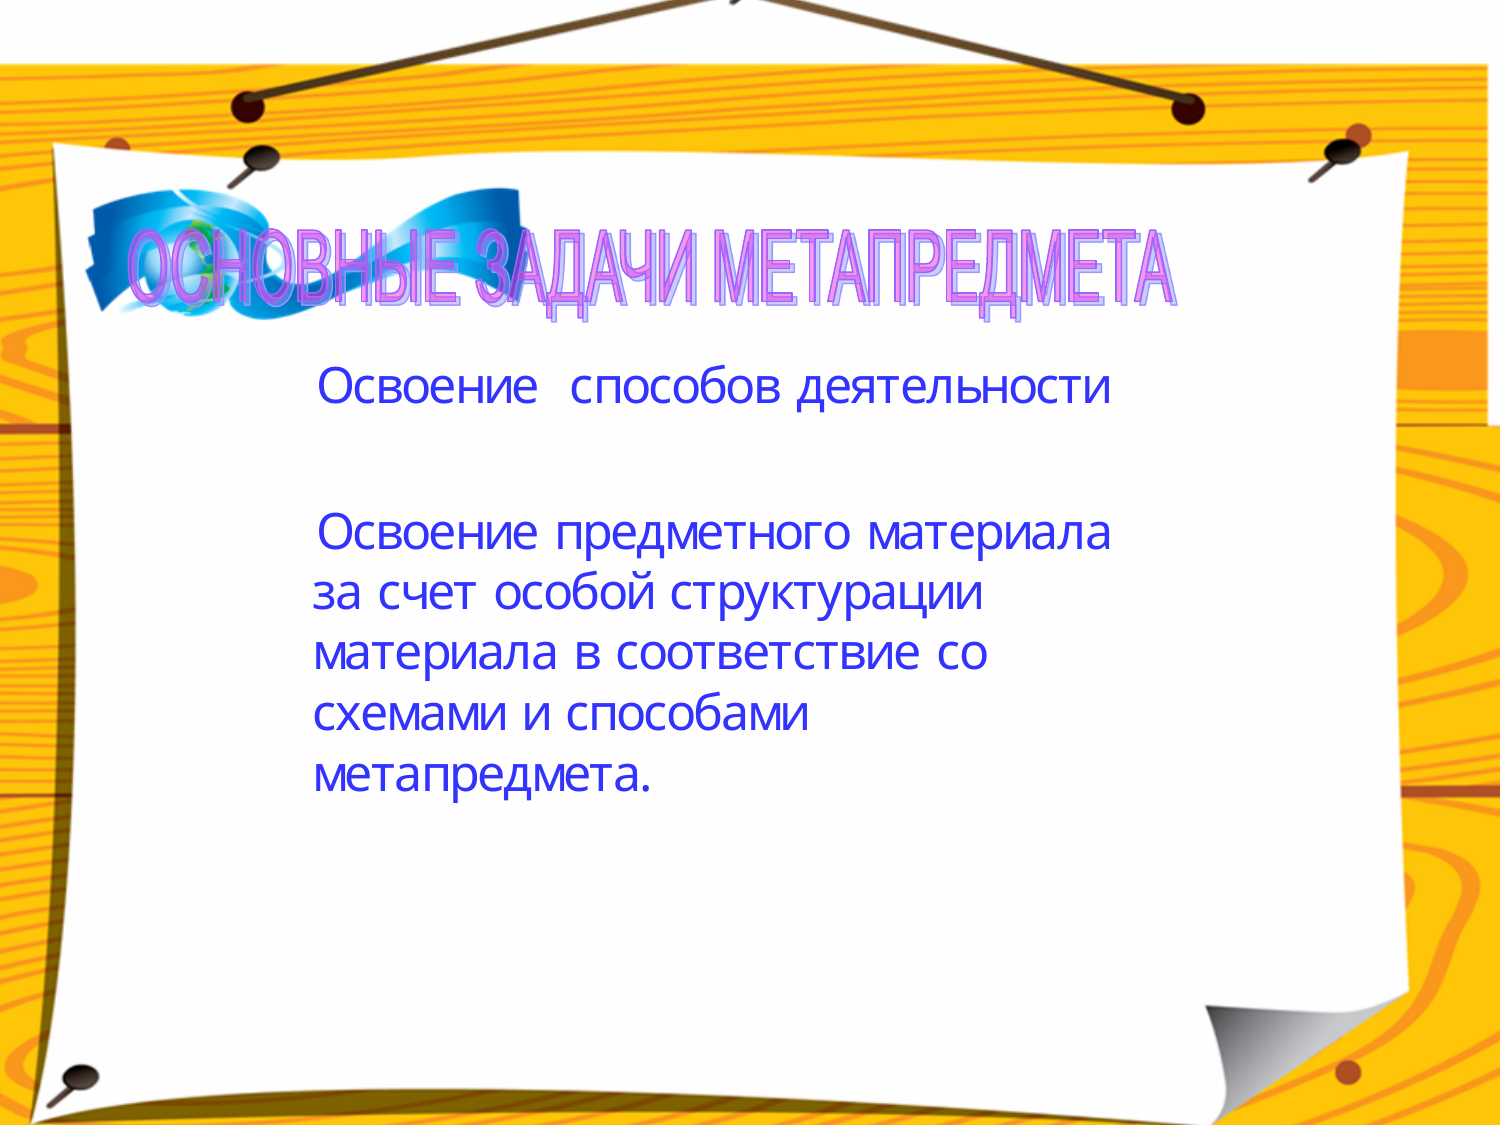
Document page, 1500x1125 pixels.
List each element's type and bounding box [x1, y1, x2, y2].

text_box [70, 187, 1202, 1038]
picture [0, 0, 1500, 1125]
